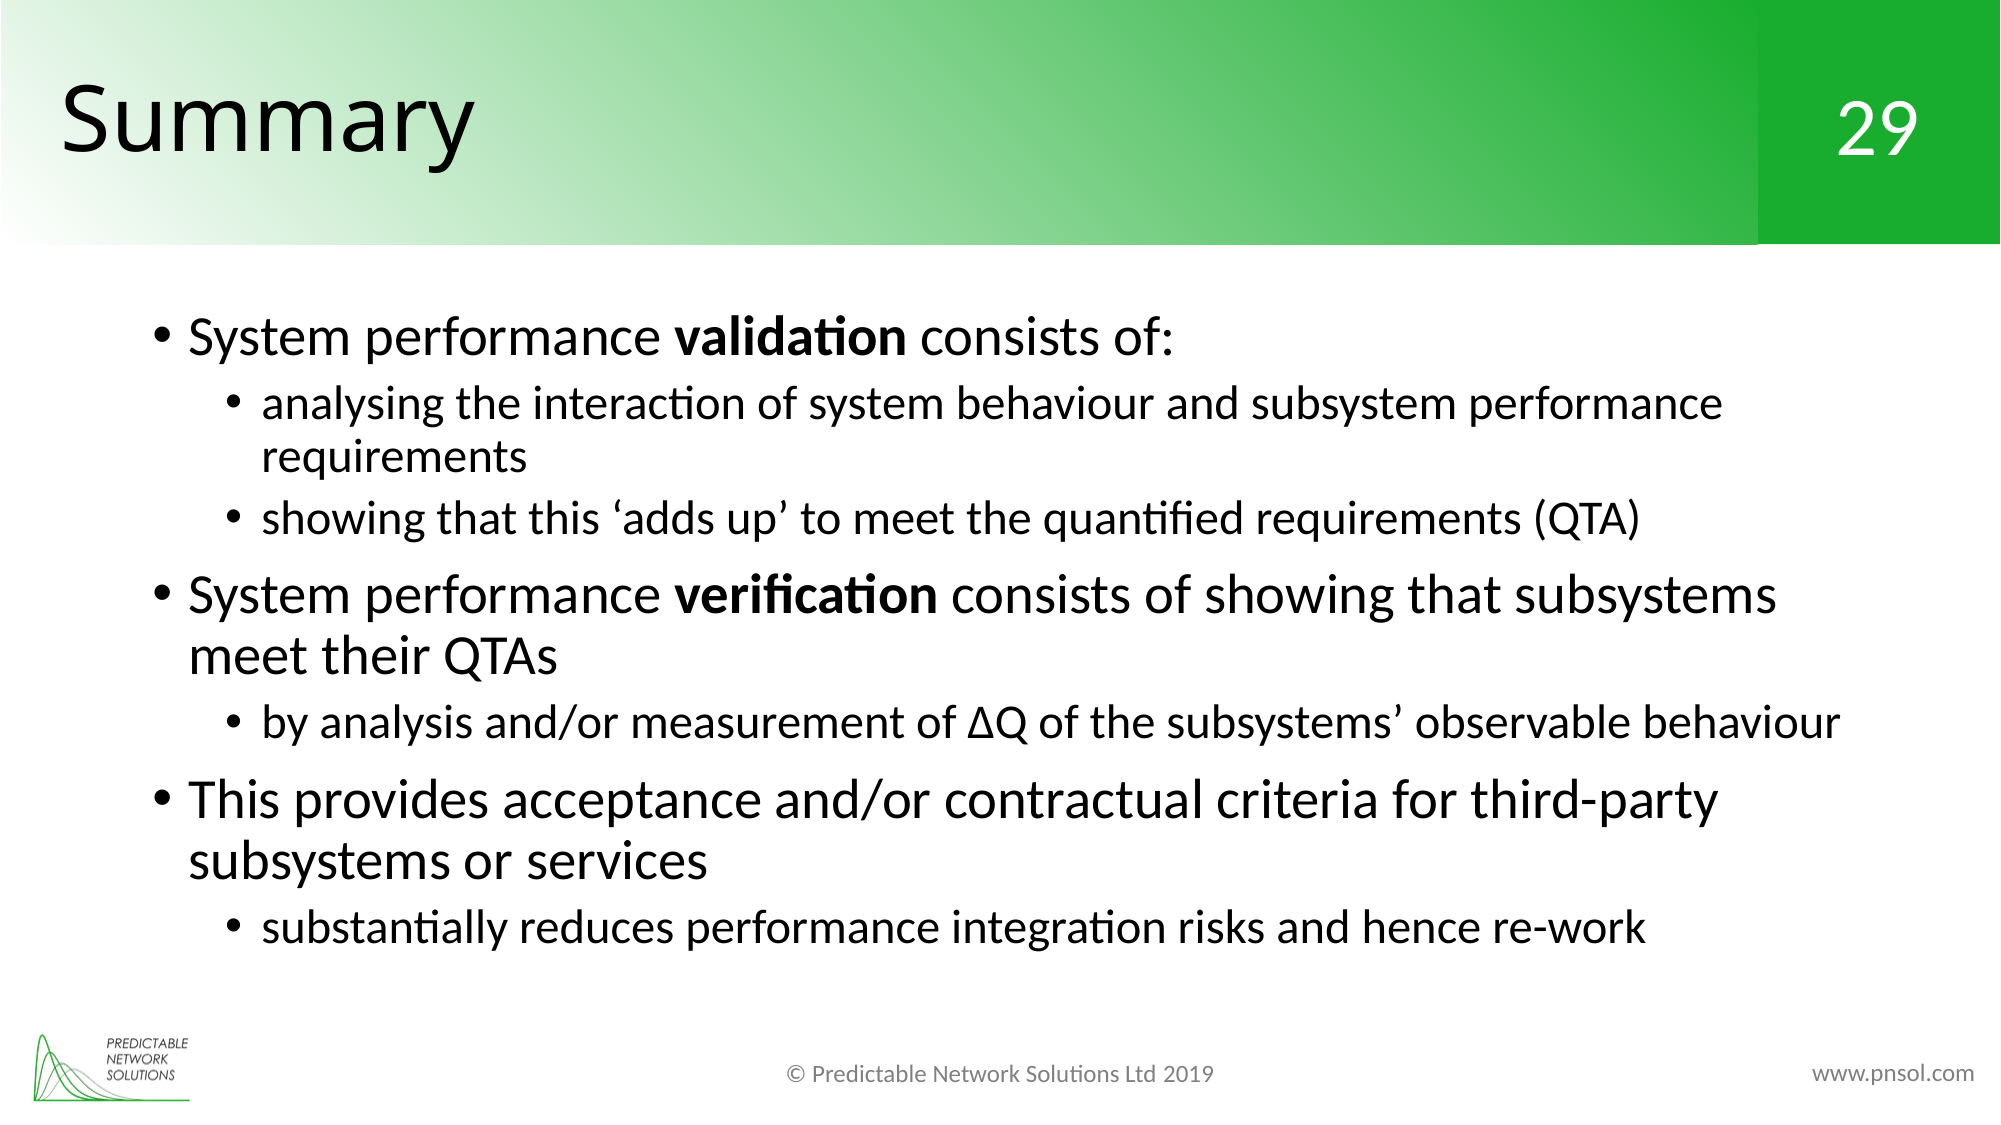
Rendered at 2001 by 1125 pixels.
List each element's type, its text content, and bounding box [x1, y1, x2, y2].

title Summary [1, 0, 1758, 245]
picture [28, 1031, 197, 1103]
list System performance validation consists of: analysing the interaction of system behaviour and subsystem performance requirements showing that this ‘adds up’ to meet the quantified requirements (QTA) System performance verification consists of showing that subsystems meet their QTAs by analysis and/or measurement of ∆Q of the subsystems’ observable behaviour This provides acceptance and/or contractual criteria for third-party subsystems or services substantially reduces performance integration risks and hence re-work [137, 299, 1863, 1014]
